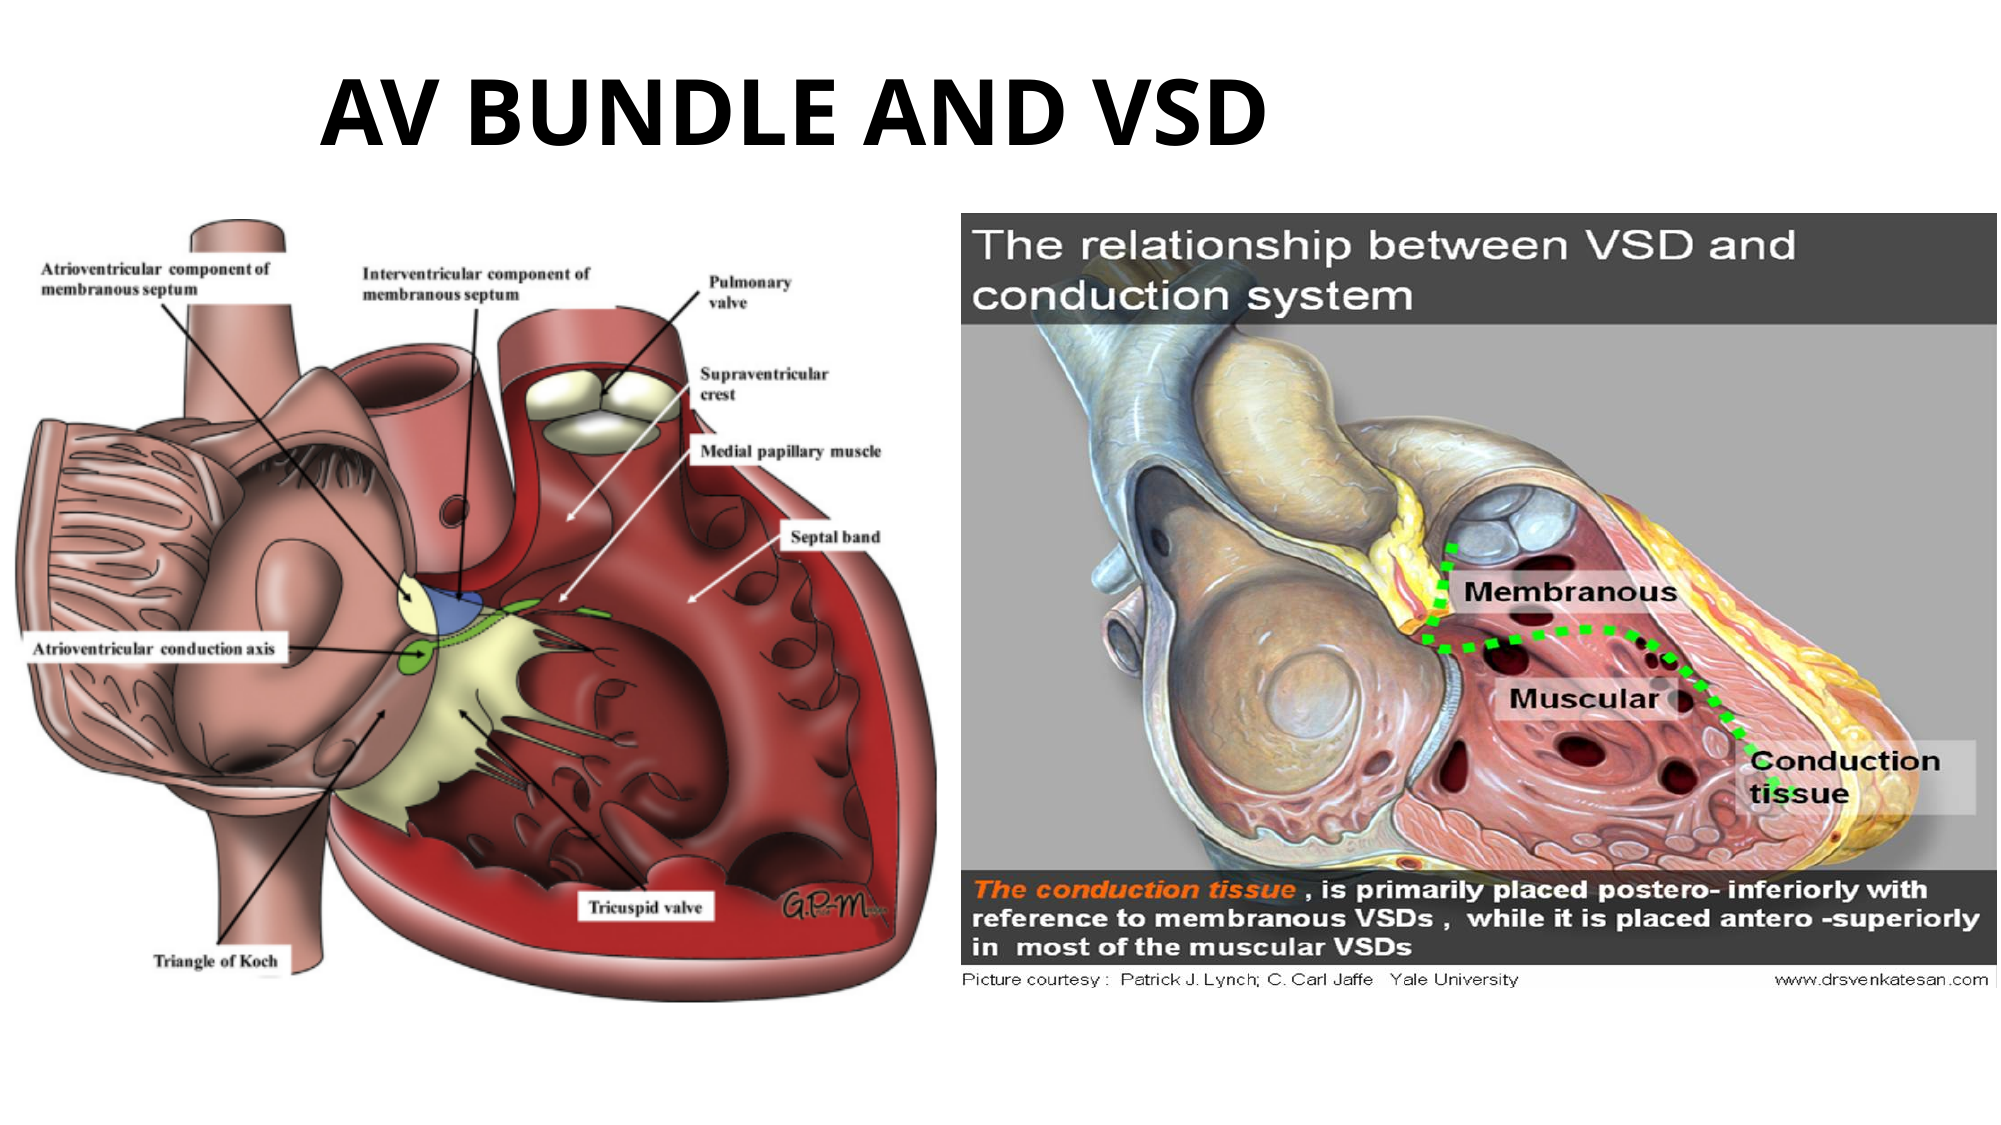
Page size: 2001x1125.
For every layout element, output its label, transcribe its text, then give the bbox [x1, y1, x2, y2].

picture [7, 219, 949, 1013]
picture [961, 213, 1997, 988]
title AV BUNDLE AND VSD [137, 7, 1455, 225]
